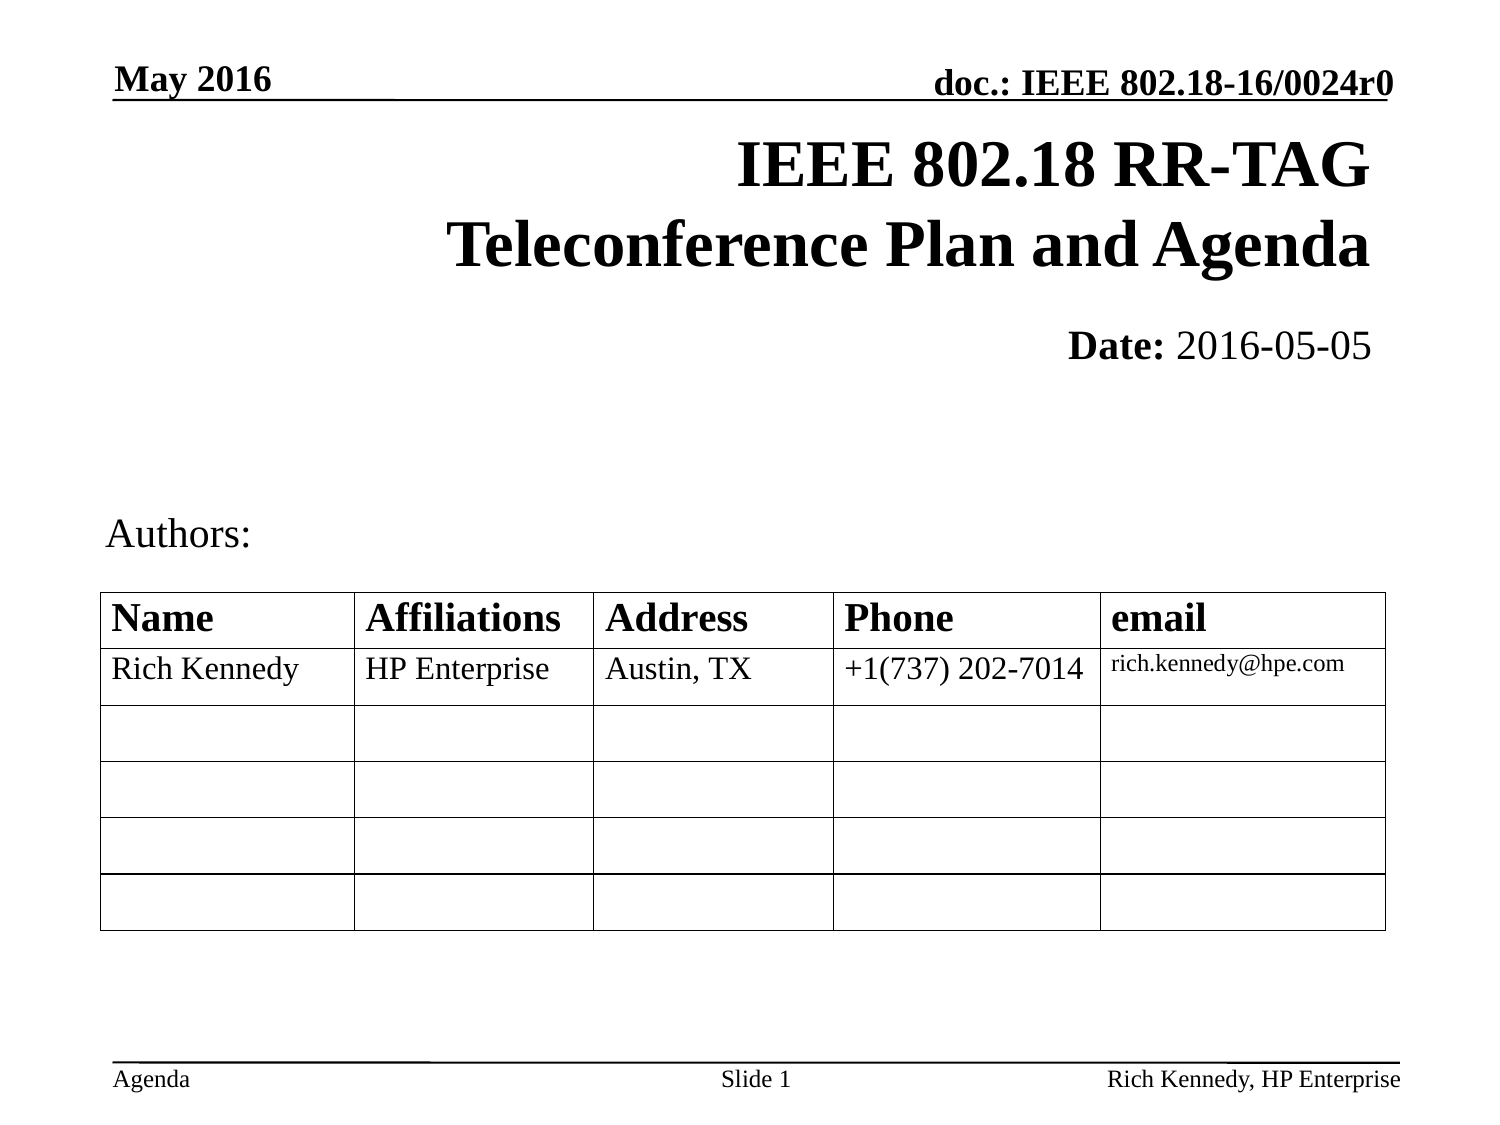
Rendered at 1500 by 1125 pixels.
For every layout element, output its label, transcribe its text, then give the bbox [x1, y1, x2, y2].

slide_number Slide 1 [712, 1061, 800, 1123]
list Date: 2016-05-05 [112, 309, 1388, 376]
title IEEE 802.18 RR-TAG Teleconference Plan and Agenda [112, 112, 1388, 288]
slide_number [114, 54, 493, 100]
text_box Authors: [90, 498, 328, 562]
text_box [84, 591, 1416, 1001]
footer Rich Kennedy, HP Enterprise [902, 1061, 1402, 1093]
